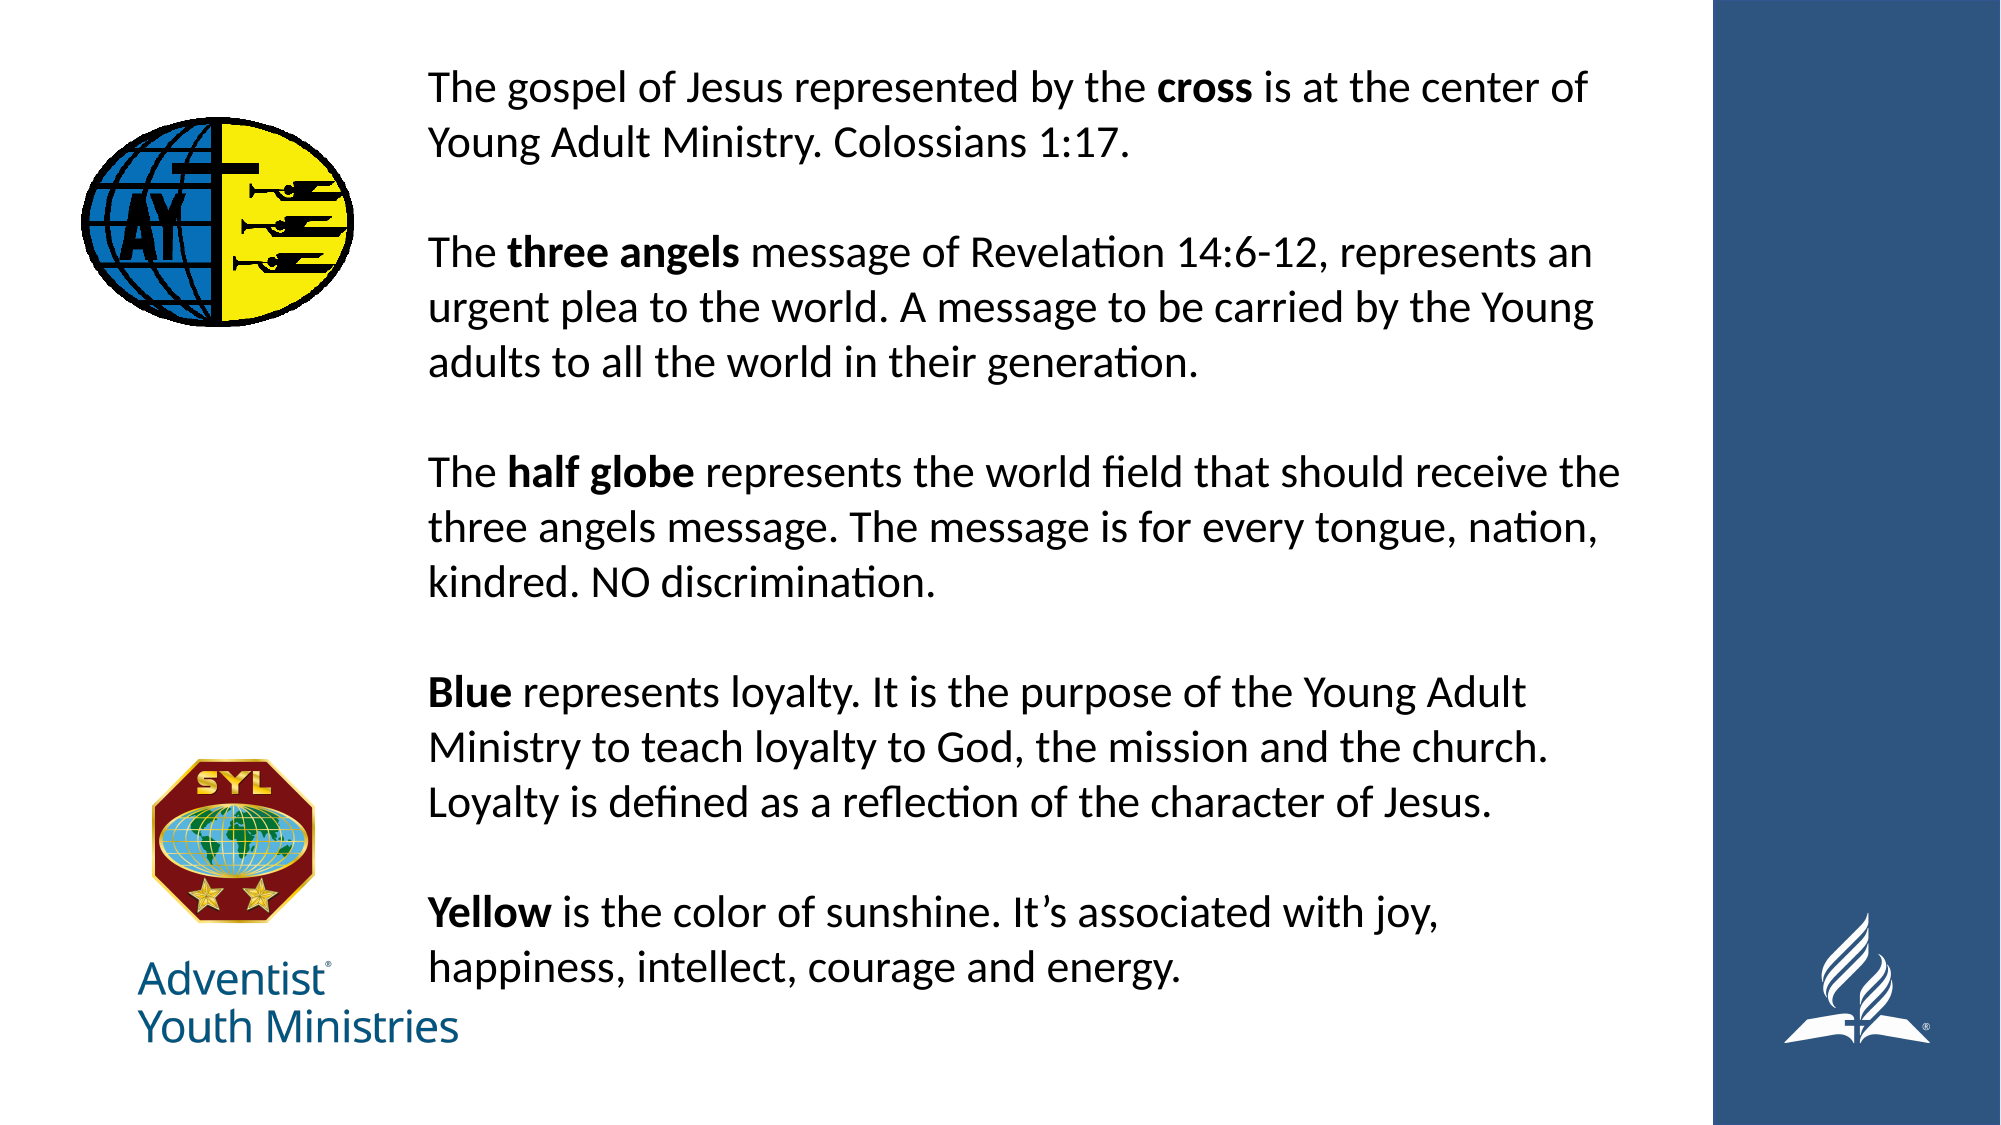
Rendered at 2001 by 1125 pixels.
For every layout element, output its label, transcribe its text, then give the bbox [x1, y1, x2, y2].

picture [1771, 892, 1943, 1064]
picture [81, 117, 354, 327]
picture [109, 730, 489, 1064]
text_box The gospel of Jesus represented by the cross is at the center of Young Adult Ministry. Colossians 1:17. The three angels message of Revelation 14:6-12, represents an urgent plea to the world. A message to be carried by the Young adults to all the world in their generation. The half globe represents the world field that should receive the three angels message. The message is for every tongue, nation, kindred. NO discrimination. Blue represents loyalty. It is the purpose of the Young Adult Ministry to teach loyalty to God, the mission and the church. Loyalty is defined as a reflection of the character of Jesus. Yellow is the color of sunshine. It’s associated with joy, happiness, intellect, courage and energy. [413, 49, 1664, 999]
